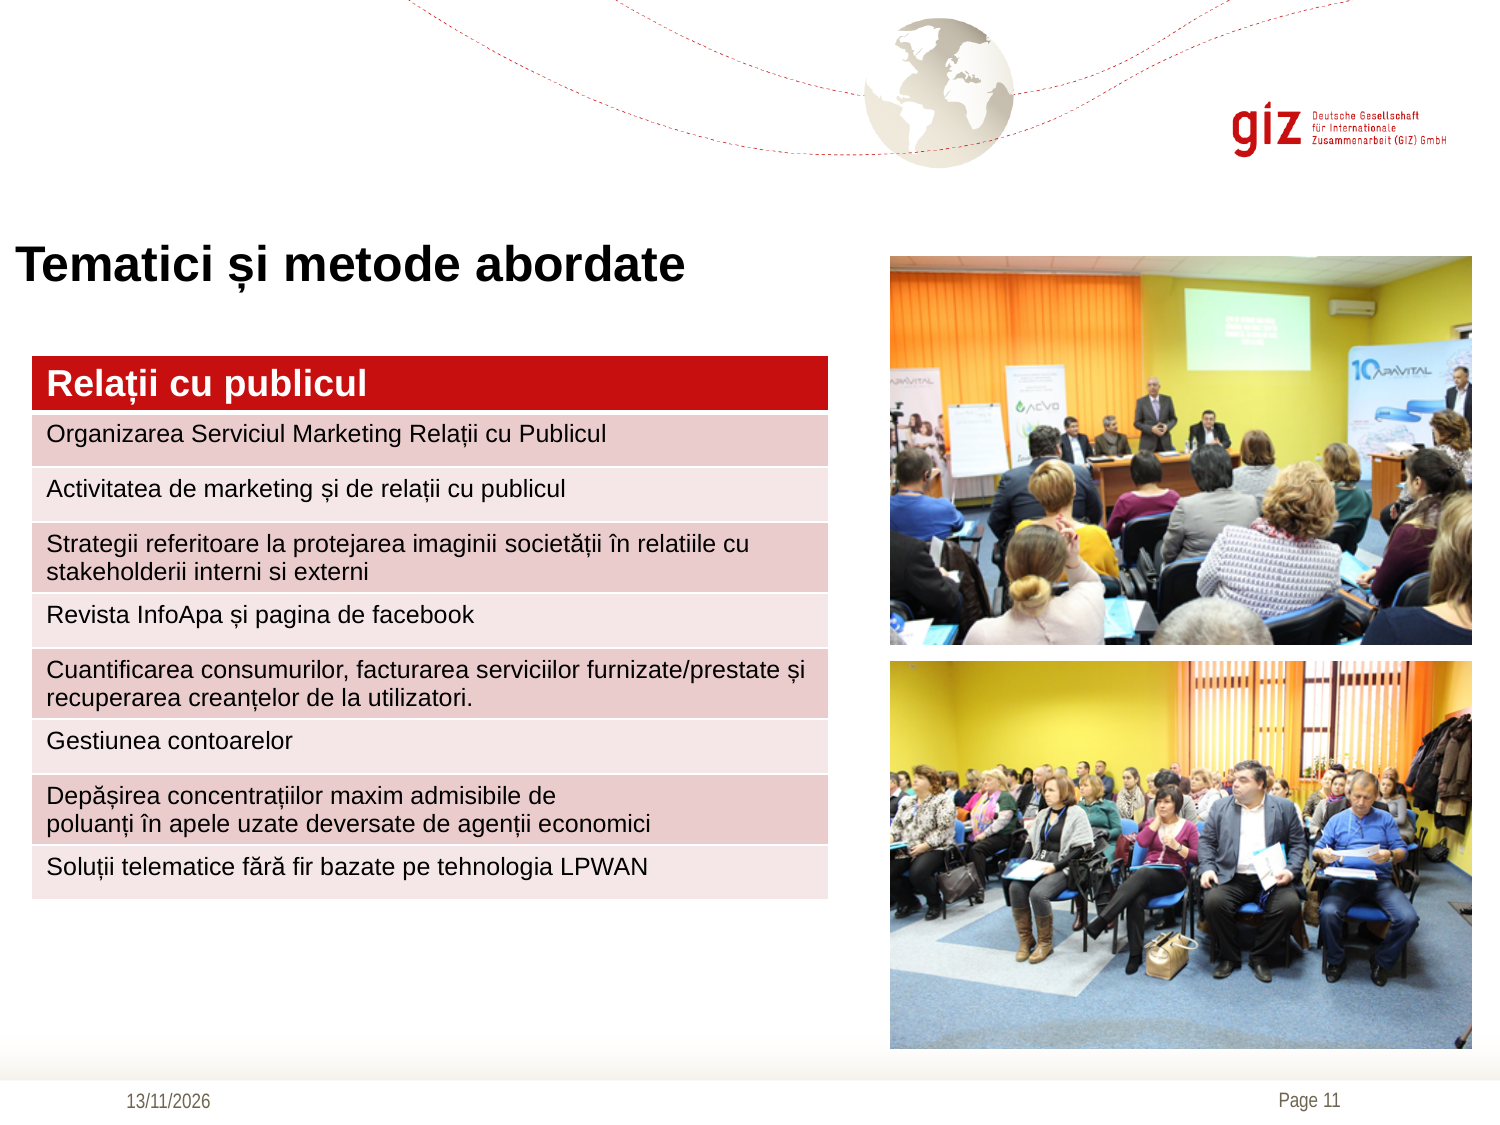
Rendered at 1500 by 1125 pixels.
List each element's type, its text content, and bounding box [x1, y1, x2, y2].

picture [0, 660, 1500, 1081]
table_cell Depășirea concentrațiilor maxim admisibile de poluanți în apele uzate deversate de agenții economici [32, 775, 828, 844]
picture [889, 256, 1472, 646]
table_cell Organizarea Serviciul Marketing Relații cu Publicul [32, 415, 828, 466]
table_cell Activitatea de marketing și de relații cu publicul [32, 468, 828, 521]
table_cell Cuantificarea consumurilor, facturarea serviciilor furnizate/prestate și recuperarea creanțelor de la utilizatori. [32, 649, 828, 718]
table_cell Soluții telematice fără fir bazate pe tehnologia LPWAN [32, 846, 828, 899]
picture [0, 0, 1500, 184]
table_cell Revista InfoApa și pagina de facebook [32, 594, 828, 647]
table_cell Strategii referitoare la protejarea imaginii societății în relatiile cu stakeholderii interni si externi [32, 523, 828, 592]
table_cell Gestiunea contoarelor [32, 720, 828, 773]
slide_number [111, 1079, 325, 1121]
table_header Relații cu publicul [32, 356, 828, 410]
title Tematici și metode abordate [0, 223, 1500, 317]
